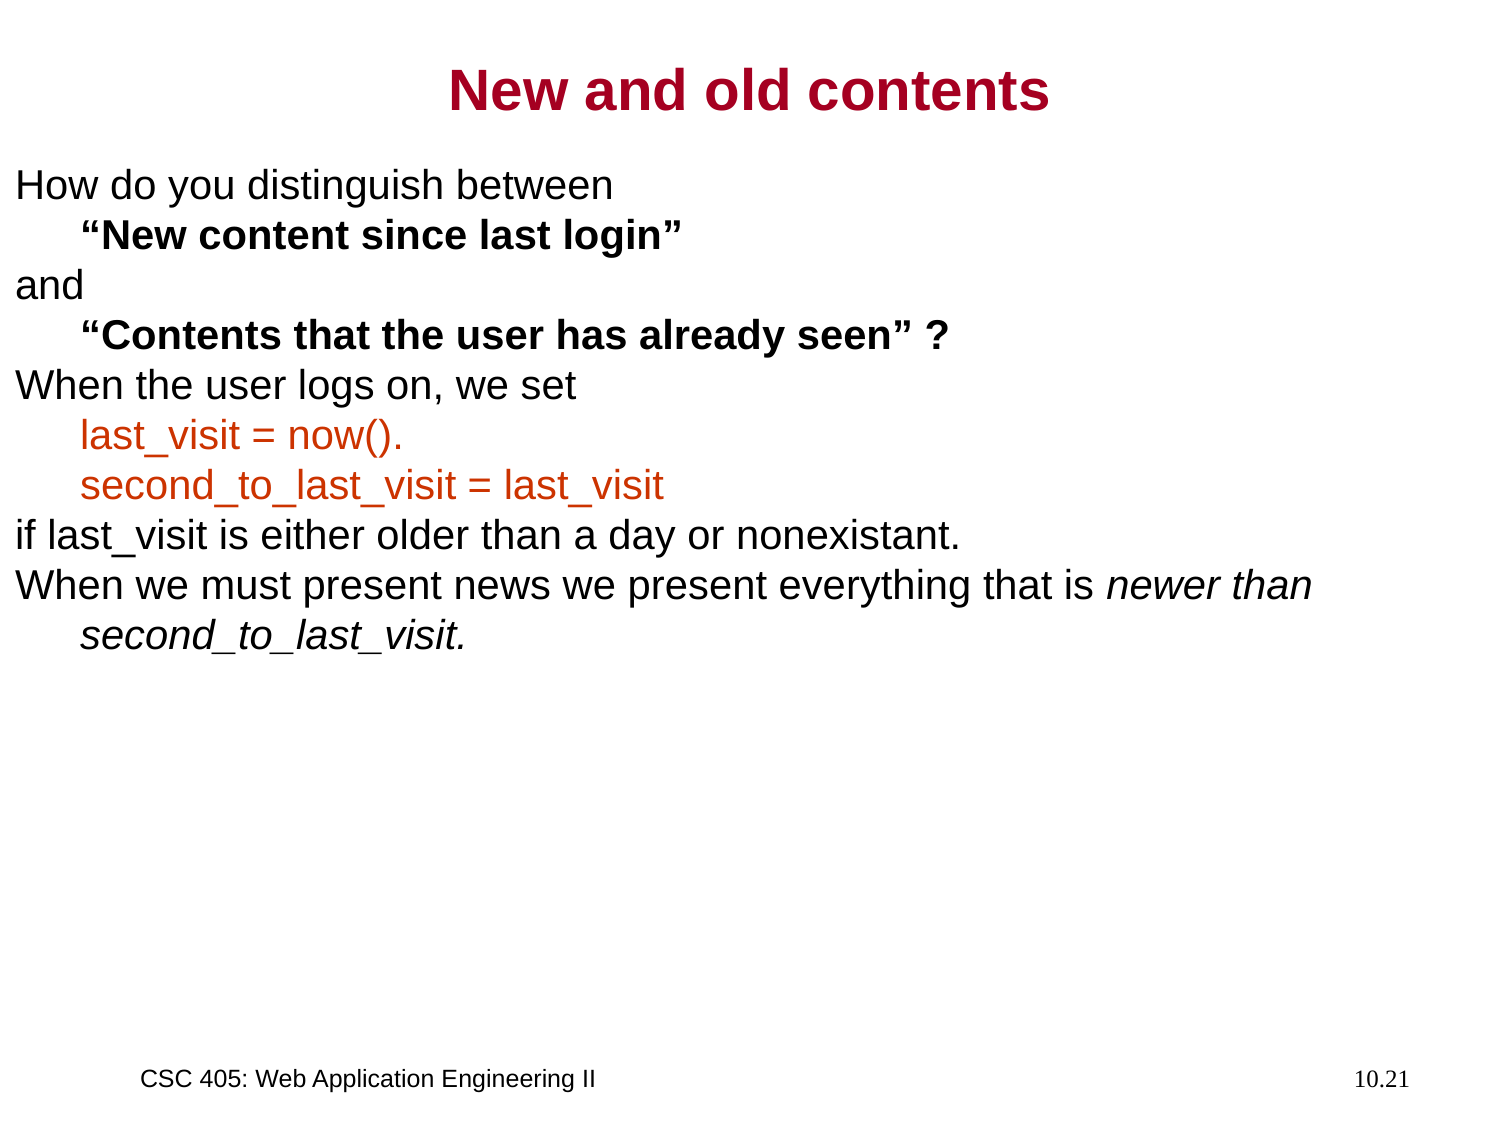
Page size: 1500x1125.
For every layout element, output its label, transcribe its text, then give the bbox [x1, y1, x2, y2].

title New and old contents [74, 12, 1426, 149]
list How do you distinguish between “New content since last login” and “Contents that the user has already seen” ? When the user logs on, we set last_visit = now(). second_to_last_visit = last_visit if last_visit is either older than a day or nonexistant. When we must present news we present everything that is newer than second_to_last_visit. [0, 149, 1463, 1026]
slide_number 10.21 [1074, 1026, 1426, 1101]
footer CSC 405: Web Application Engineering II [37, 1026, 701, 1101]
